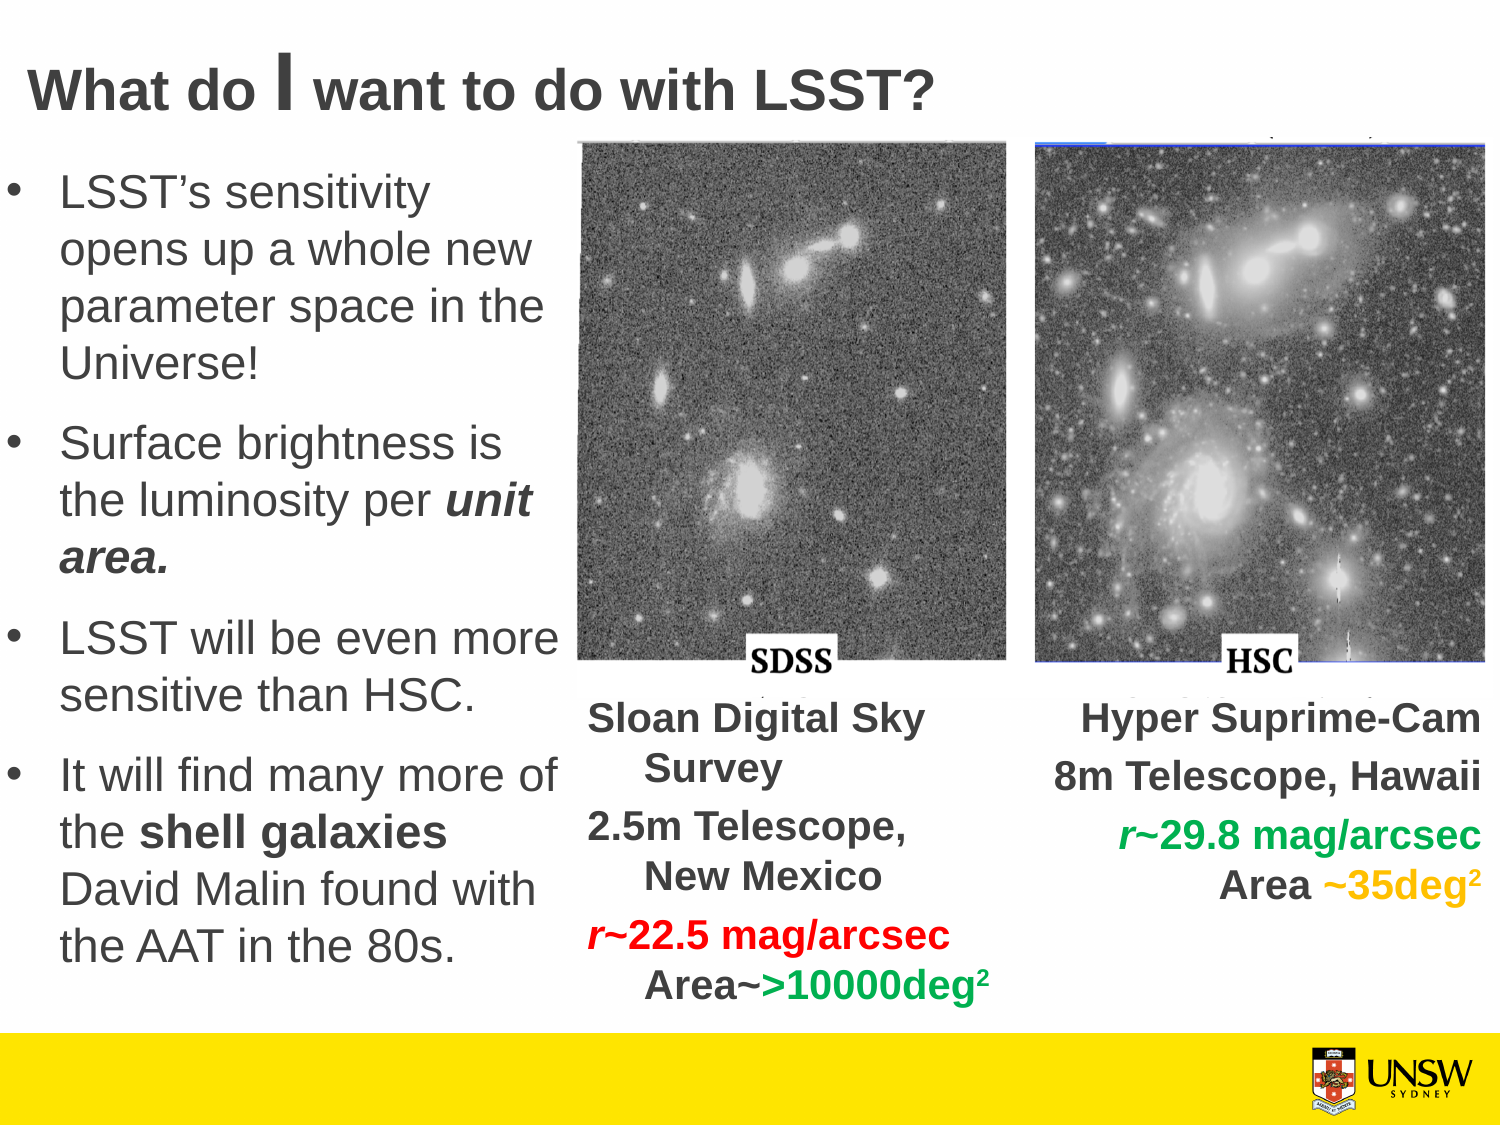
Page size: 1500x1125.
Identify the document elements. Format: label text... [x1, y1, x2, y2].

text_box Sloan Digital Sky Survey 2.5m Telescope, New Mexico r~22.5 mag/arcsec Area~>10000deg2 [572, 703, 1022, 1074]
list LSST’s sensitivity opens up a whole new parameter space in the Universe! Surface brightness is the luminosity per unit area. LSST will be even more sensitive than HSC. It will find many more of the shell galaxies David Malin found with the AAT in the 80s. [5, 160, 569, 1024]
text_box Hyper Suprime-Cam 8m Telescope, Hawaii r~29.8 mag/arcsec Area ~35deg2 [1009, 703, 1497, 915]
picture [0, 0, 1500, 1125]
text_box What do I want to do with LSST? [27, 27, 1426, 128]
